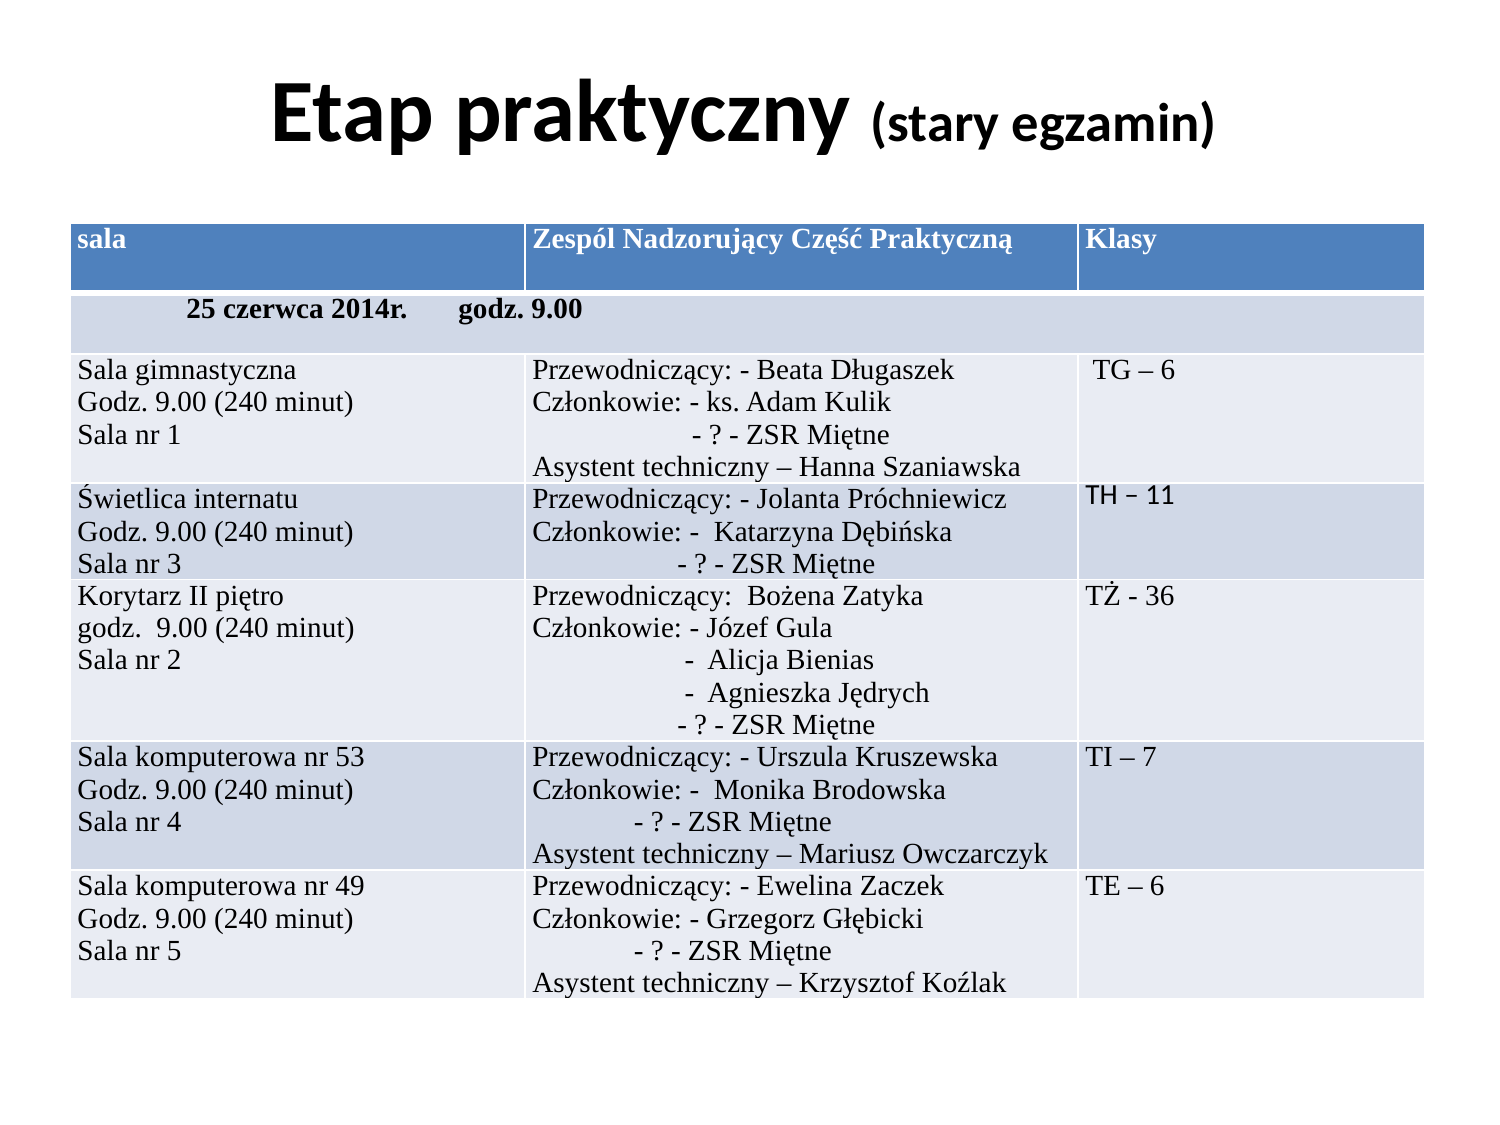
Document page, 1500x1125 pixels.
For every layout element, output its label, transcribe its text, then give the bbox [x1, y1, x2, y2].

table_cell Przewodniczący: - Jolanta Próchniewicz Członkowie: - Katarzyna Dębińska - ? - ZSR Miętne [526, 484, 1077, 579]
table_cell TE – 6 [1079, 871, 1424, 998]
table_cell Przewodniczący: - Urszula Kruszewska Członkowie: - Monika Brodowska - ? - ZSR Miętne Asystent techniczny – Mariusz Owczarczyk [526, 742, 1077, 869]
table_cell Sala komputerowa nr 49 Godz. 9.00 (240 minut) Sala nr 5 [71, 871, 524, 998]
table_header sala [71, 224, 524, 290]
table_cell Przewodniczący: - Beata Długaszek Członkowie: - ks. Adam Kulik - ? - ZSR Miętne Asystent techniczny – Hanna Szaniawska [526, 355, 1077, 482]
table_cell TH – 11 [1079, 484, 1424, 579]
title Etap praktyczny (stary egzamin) [75, 45, 1425, 222]
table_cell Sala komputerowa nr 53 Godz. 9.00 (240 minut) Sala nr 4 [71, 742, 524, 869]
table_cell 25 czerwca 2014r. godz. 9.00 [71, 296, 1424, 353]
table_cell Przewodniczący: - Ewelina Zaczek Członkowie: - Grzegorz Głębicki - ? - ZSR Miętne Asystent techniczny – Krzysztof Koźlak [526, 871, 1077, 998]
table_cell Sala gimnastyczna Godz. 9.00 (240 minut) Sala nr 1 [71, 355, 524, 482]
table_cell TI – 7 [1079, 742, 1424, 869]
table_cell TG – 6 [1079, 355, 1424, 482]
table_header Zespól Nadzorujący Część Praktyczną [526, 224, 1077, 290]
table_header Klasy [1079, 224, 1424, 290]
table_cell TŻ - 36 [1079, 580, 1424, 740]
table_cell Przewodniczący: Bożena Zatyka Członkowie: - Józef Gula - Alicja Bienias - Agnieszka Jędrych - ? - ZSR Miętne [526, 580, 1077, 740]
table_cell Korytarz II piętro godz. 9.00 (240 minut) Sala nr 2 [71, 580, 524, 740]
table_cell Świetlica internatu Godz. 9.00 (240 minut) Sala nr 3 [71, 484, 524, 579]
